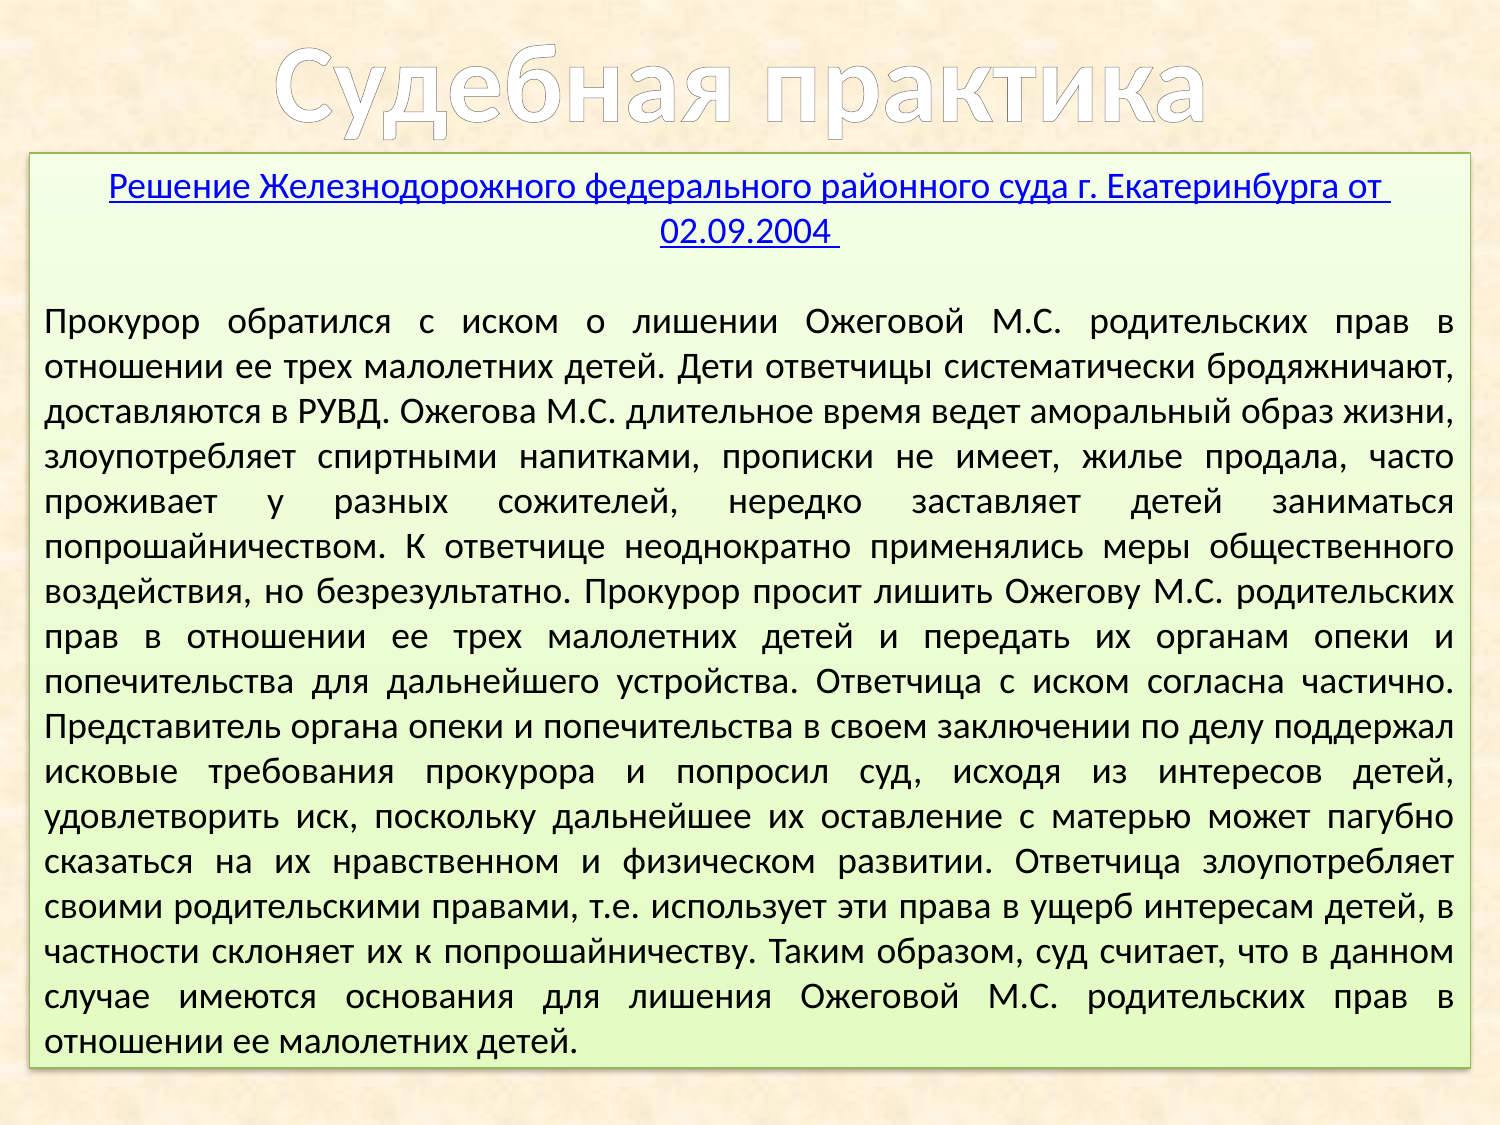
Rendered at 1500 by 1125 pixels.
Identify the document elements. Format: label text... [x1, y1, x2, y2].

text_box Судебная практика [258, 1, 1225, 151]
picture [0, 0, 1500, 1125]
text_box Решение Железнодорожного федерального районного суда г. Екатеринбурга от 02.09.2004 Прокурор обратился с иском о лишении Ожеговой М.С. родительских прав в отношении ее трех малолетних детей. Дети ответчицы систематически бродяжничают, доставляются в РУВД. Ожегова М.С. длительное время ведет аморальный образ жизни, злоупотребляет спиртными напитками, прописки не имеет, жилье продала, часто проживает у разных сожителей, нередко заставляет детей заниматься попрошайничеством. К ответчице неоднократно применялись меры общественного воздействия, но безрезультатно. Прокурор просит лишить Ожегову М.С. родительских прав в отношении ее трех малолетних детей и передать их органам опеки и попечительства для дальнейшего устройства. Ответчица с иском согласна частично. Представитель органа опеки и попечительства в своем заключении по делу поддержал исковые требования прокурора и попросил суд, исходя из интересов детей, удовлетворить иск, поскольку дальнейшее их оставление с матерью может пагубно сказаться на их нравственном и физическом развитии. Ответчица злоупотребляет своими родительскими правами, т.е. использует эти права в ущерб интересам детей, в частности склоняет их к попрошайничеству. Таким образом, суд считает, что в данном случае имеются основания для лишения Ожеговой М.С. родительских прав в отношении ее малолетних детей. [29, 152, 1471, 1069]
